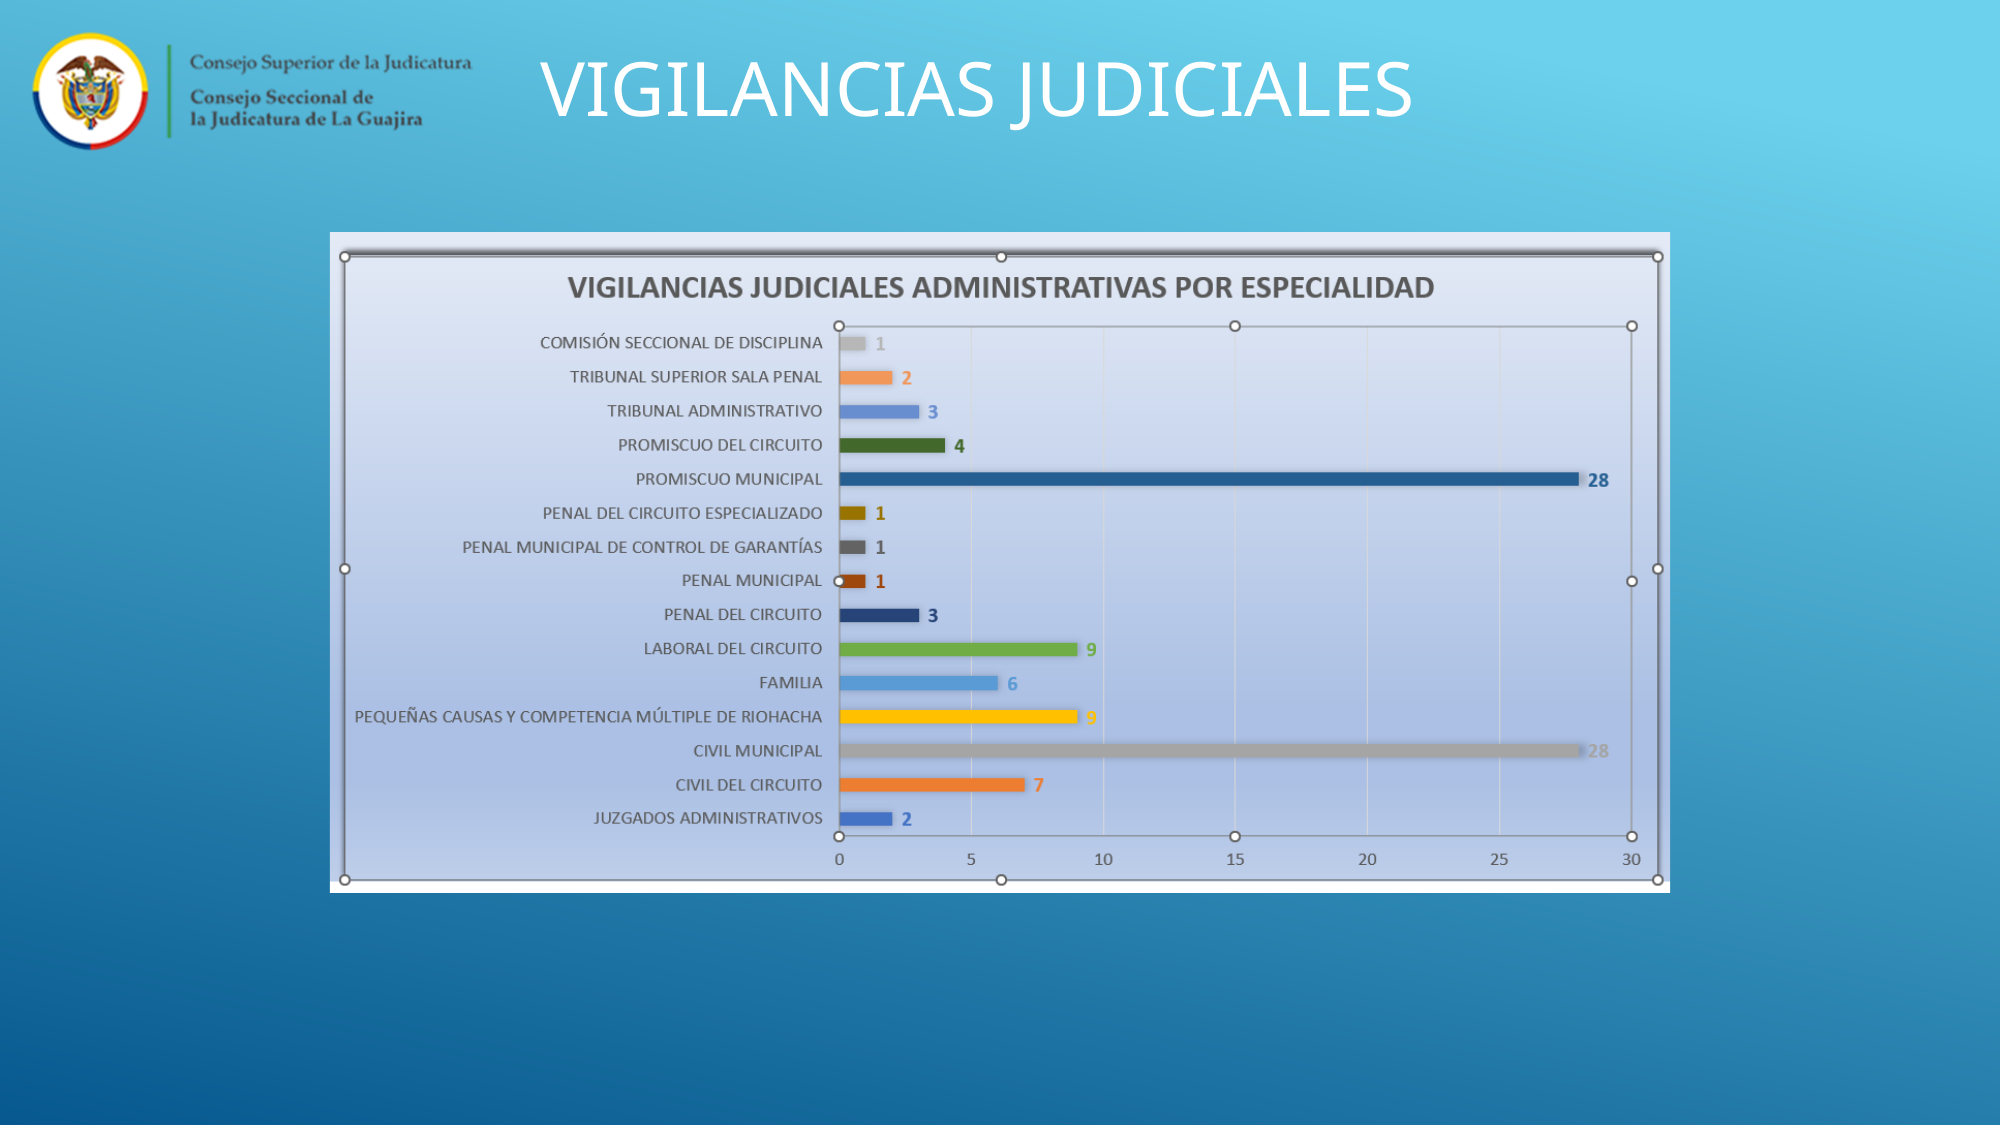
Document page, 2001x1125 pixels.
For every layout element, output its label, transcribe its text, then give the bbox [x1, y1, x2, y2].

picture [26, 25, 495, 157]
title Vigilancias judiciales [525, 0, 1926, 210]
picture [329, 232, 1671, 893]
